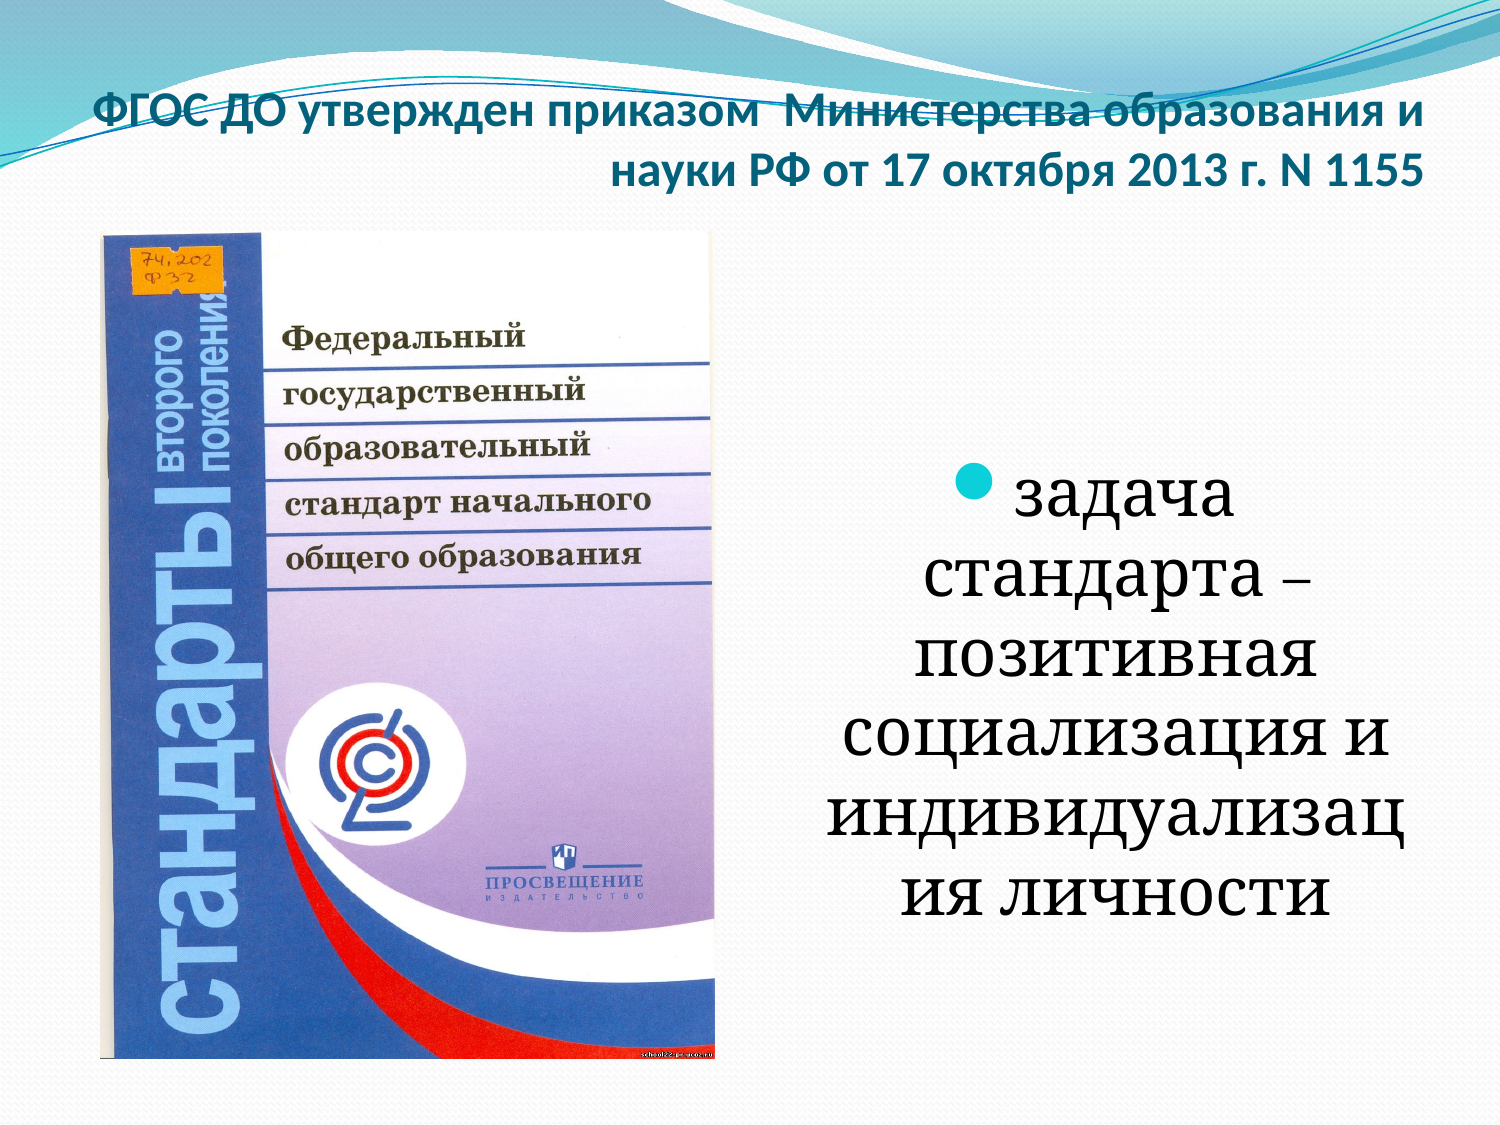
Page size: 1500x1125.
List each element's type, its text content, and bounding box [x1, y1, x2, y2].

title ФГОС ДО утвержден приказом Министерства образования и науки РФ от 17 октября 2013 г. N 1155 [75, 66, 1425, 197]
list задача стандарта – позитивная социализация и индивидуализация личности [762, 255, 1425, 1043]
picture [100, 231, 715, 1059]
